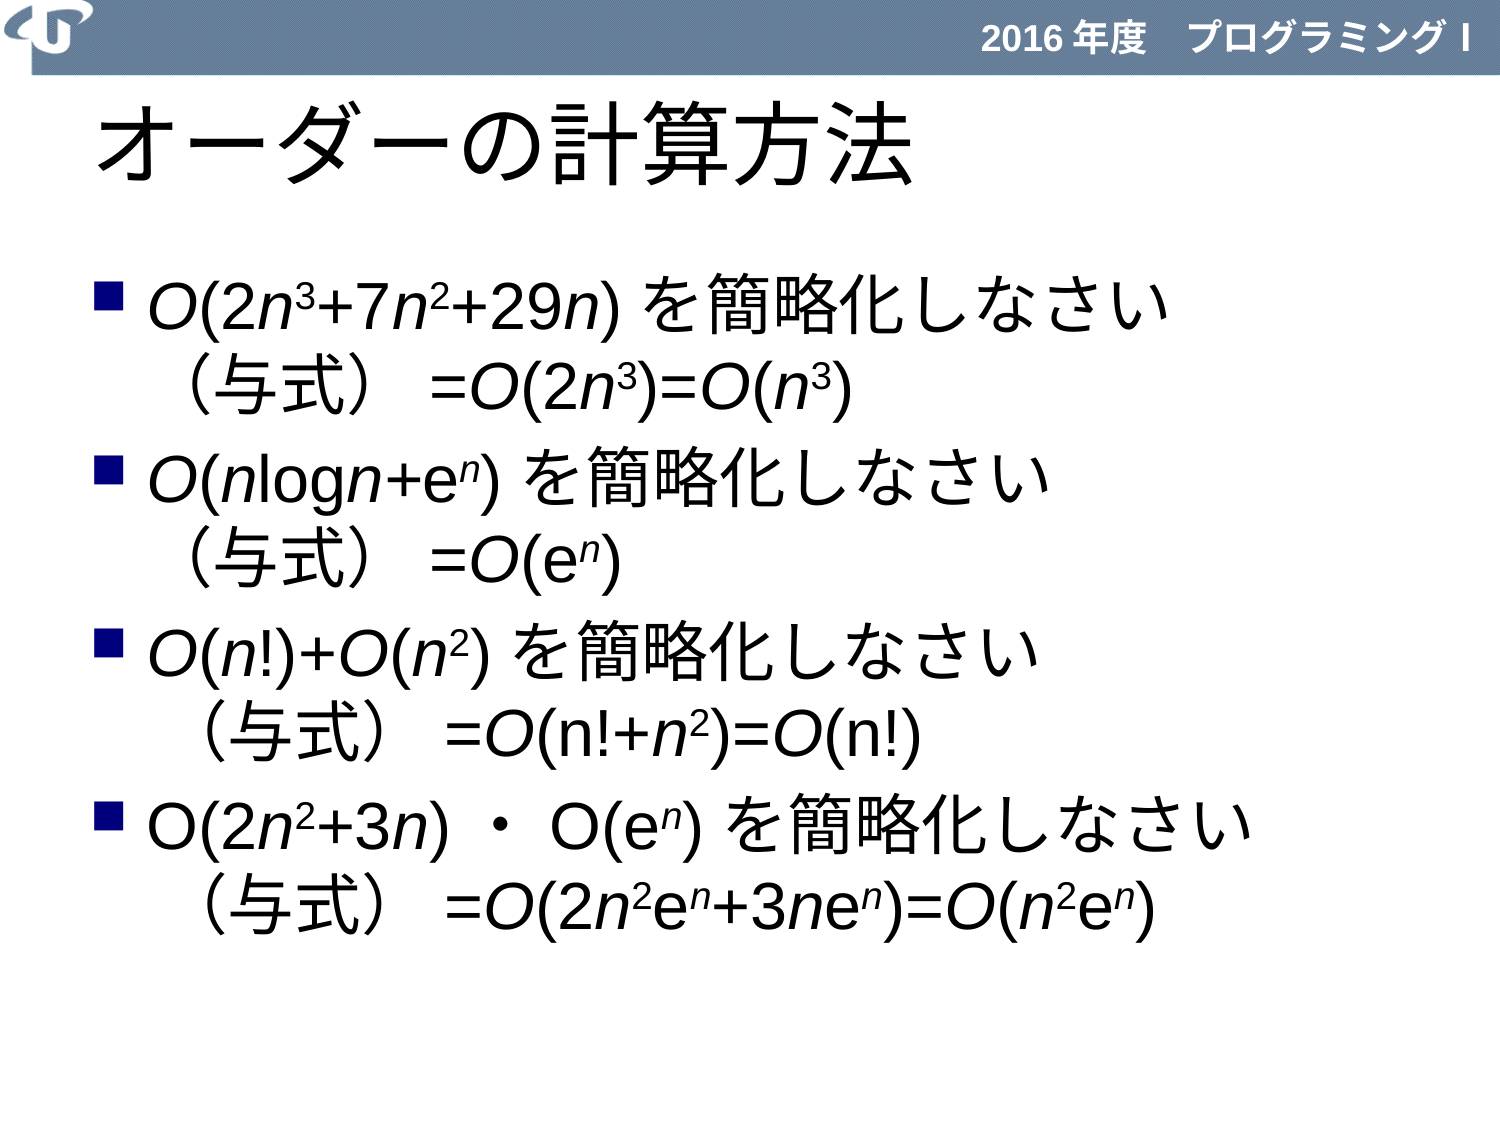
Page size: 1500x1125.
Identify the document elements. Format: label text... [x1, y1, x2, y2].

list O(2n3+7n2+29n)を簡略化しなさい （与式）=O(2n3)=O(n3) O(nlogn+en)を簡略化しなさい （与式）=O(en) O(n!)+O(n2)を簡略化しなさい （与式）=O(n!+n2)=O(n!) O(2n2+3n)・O(en)を簡略化しなさい （与式）=O(2n2en+3nen)=O(n2en) [75, 255, 1425, 1059]
title オーダーの計算方法 [75, 75, 1425, 208]
picture [0, 0, 1500, 1125]
